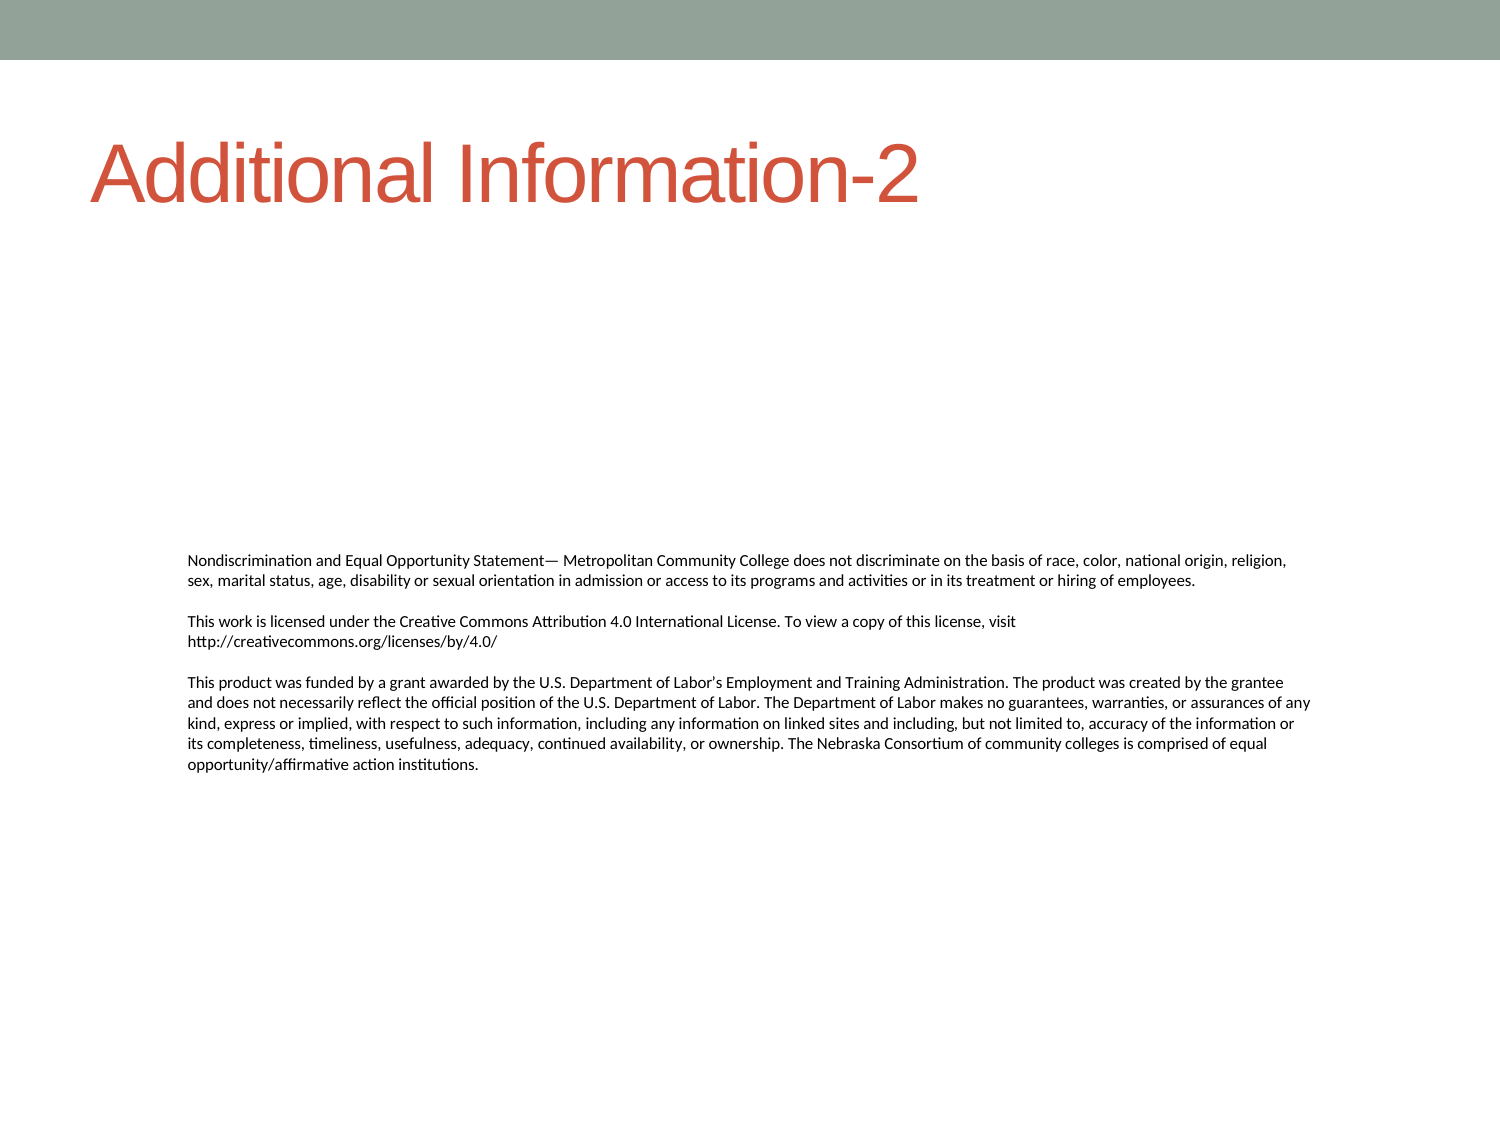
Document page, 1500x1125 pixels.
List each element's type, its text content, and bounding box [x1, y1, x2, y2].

title Additional Information-2 [75, 87, 1425, 250]
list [187, 550, 1313, 775]
